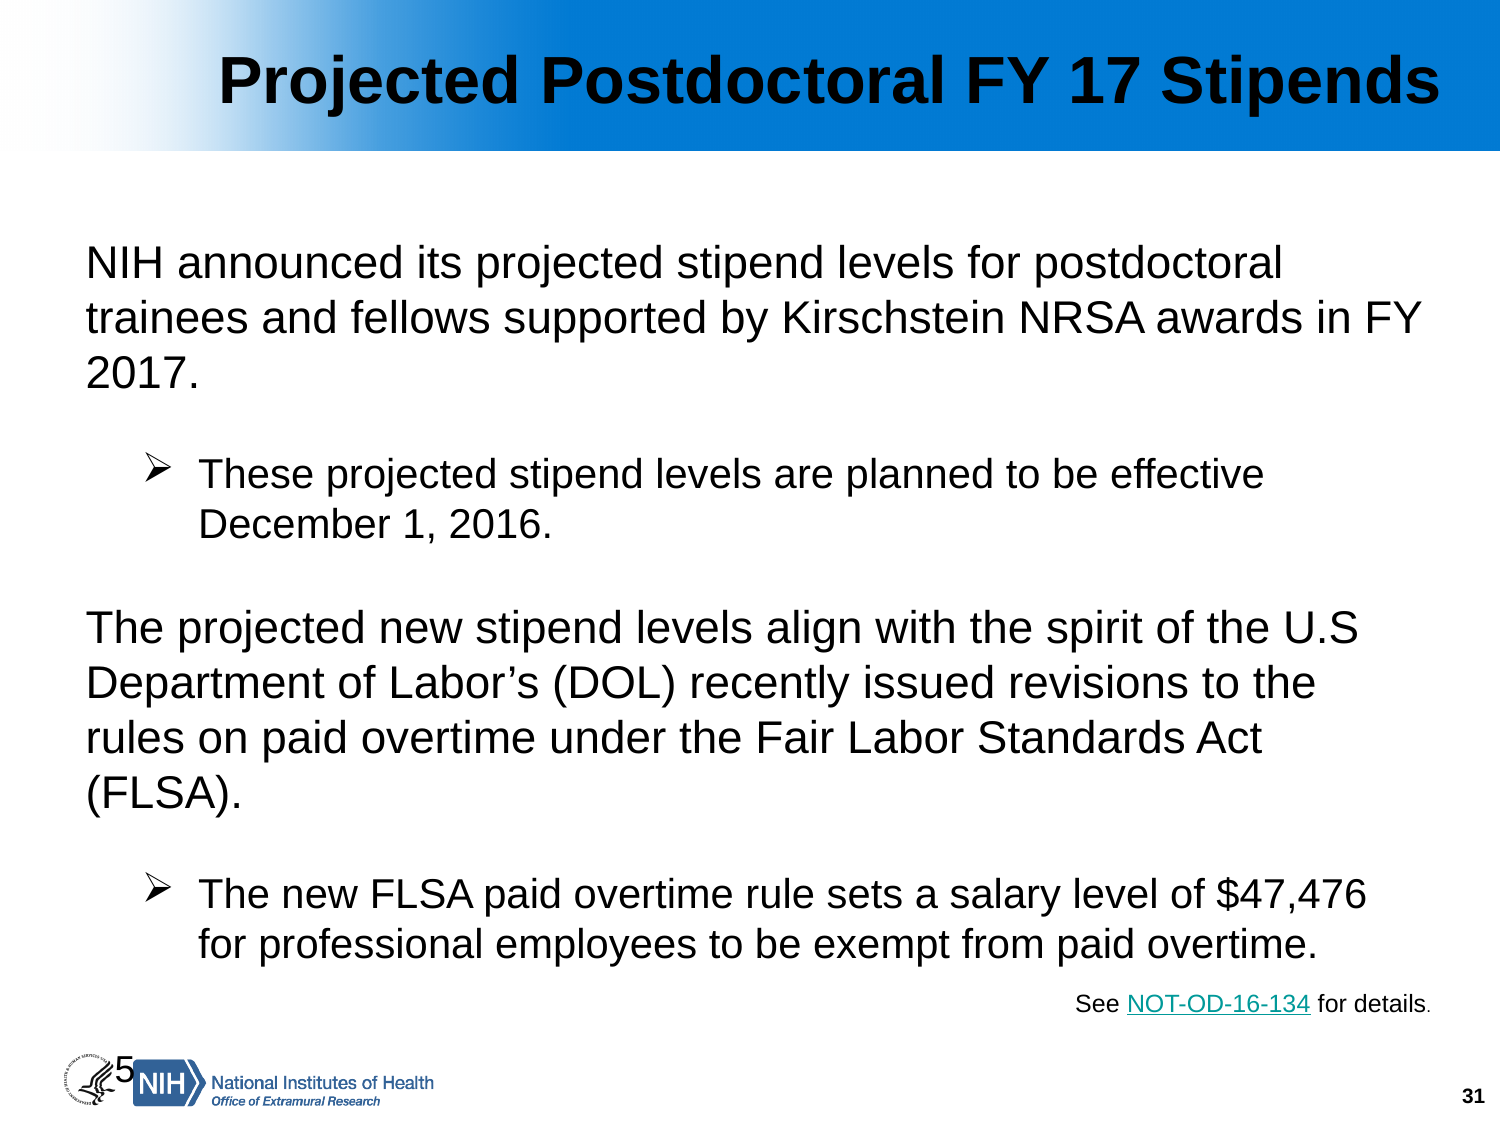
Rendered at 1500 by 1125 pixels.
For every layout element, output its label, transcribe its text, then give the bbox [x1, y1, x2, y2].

text_box NIH announced its projected stipend levels for postdoctoral trainees and fellows supported by Kirschstein NRSA awards in FY 2017. These projected stipend levels are planned to be effective December 1, 2016. The projected new stipend levels align with the spirit of the U.S Department of Labor’s (DOL) recently issued revisions to the rules on paid overtime under the Fair Labor Standards Act (FLSA). The new FLSA paid overtime rule sets a salary level of $47,476 for professional employees to be exempt from paid overtime. [70, 224, 1443, 975]
title Projected Postdoctoral FY 17 Stipends [24, 24, 1458, 129]
text_box See NOT-OD-16-134 for details. [955, 980, 1446, 1025]
picture [125, 1049, 439, 1113]
text_box 5 [24, 1037, 150, 1098]
picture [64, 1098, 116, 1106]
picture [0, 0, 1500, 151]
slide_number 31 [1275, 1074, 1500, 1101]
